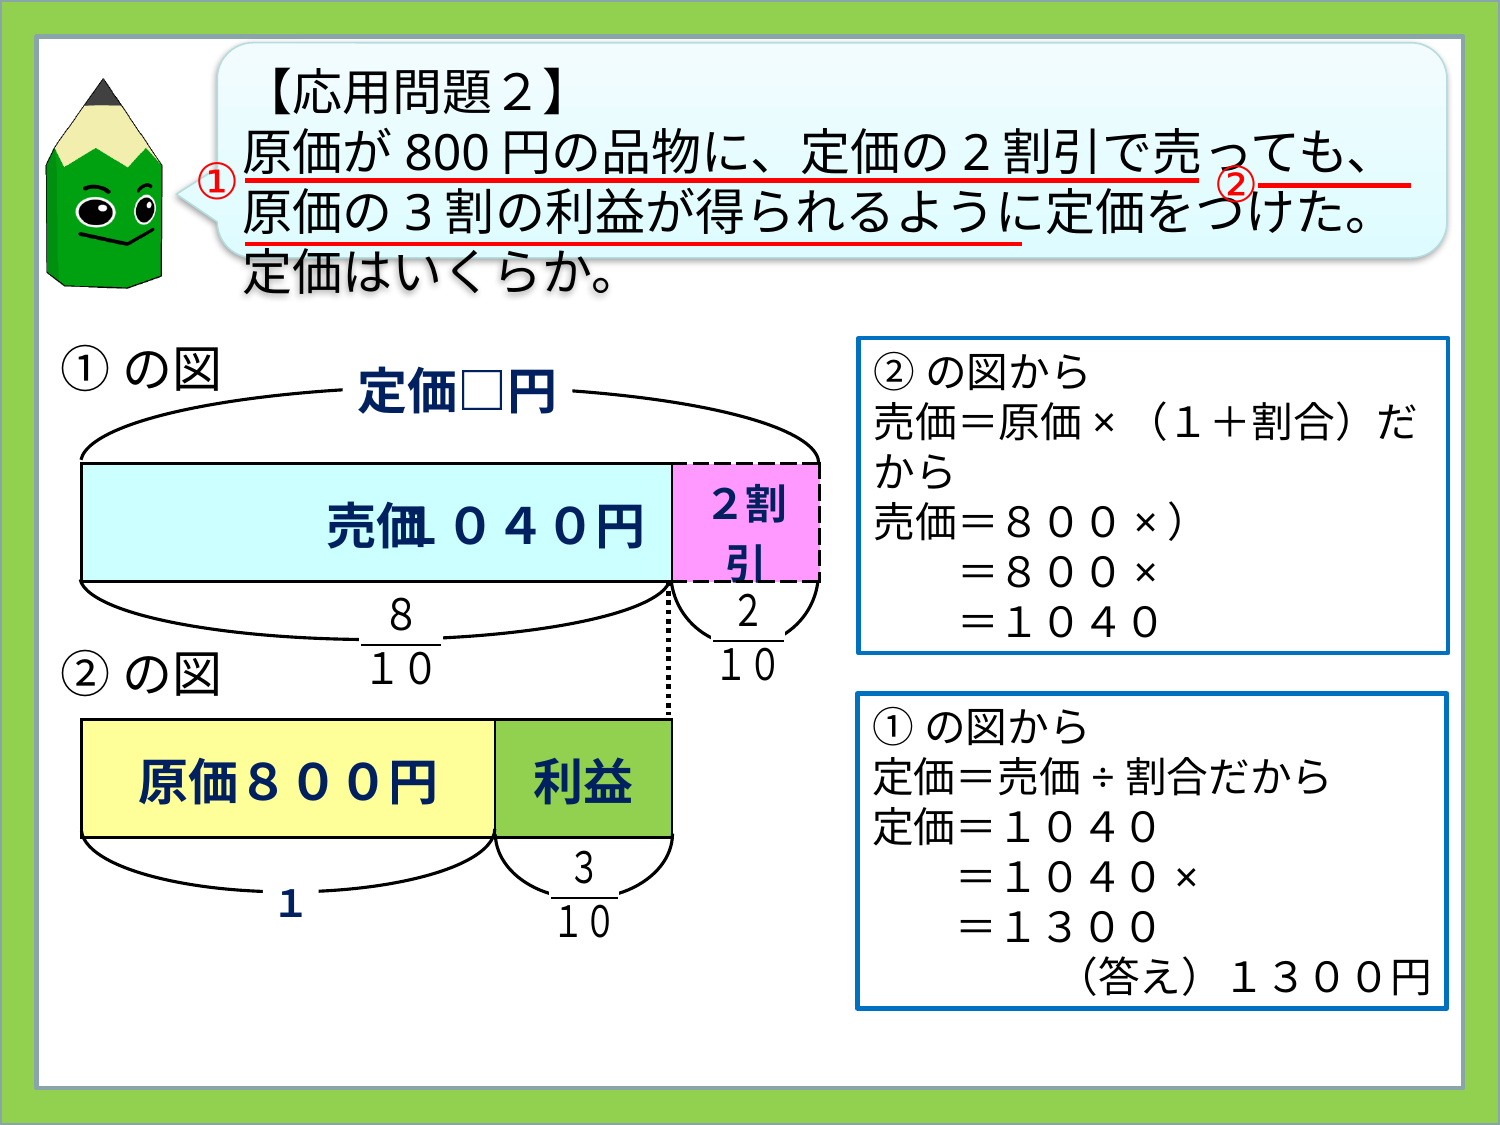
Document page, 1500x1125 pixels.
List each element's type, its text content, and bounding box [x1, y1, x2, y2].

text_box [79, 546, 665, 696]
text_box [1198, 144, 1412, 221]
text_box ①の図 [46, 329, 238, 405]
table_header 原価８００円 [83, 721, 494, 765]
text_box 【応用問題２】 原価が800円の品物に、定価の2割引で売っても、原価の3割の利益が得られるように定価をつけた。定価はいくらか。 [216, 41, 1448, 259]
table_header 利益 [496, 721, 671, 768]
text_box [670, 547, 819, 692]
picture [21, 66, 188, 299]
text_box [176, 141, 1199, 218]
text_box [80, 351, 820, 541]
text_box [81, 765, 495, 934]
text_box ②の図 [46, 635, 238, 711]
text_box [495, 768, 673, 949]
